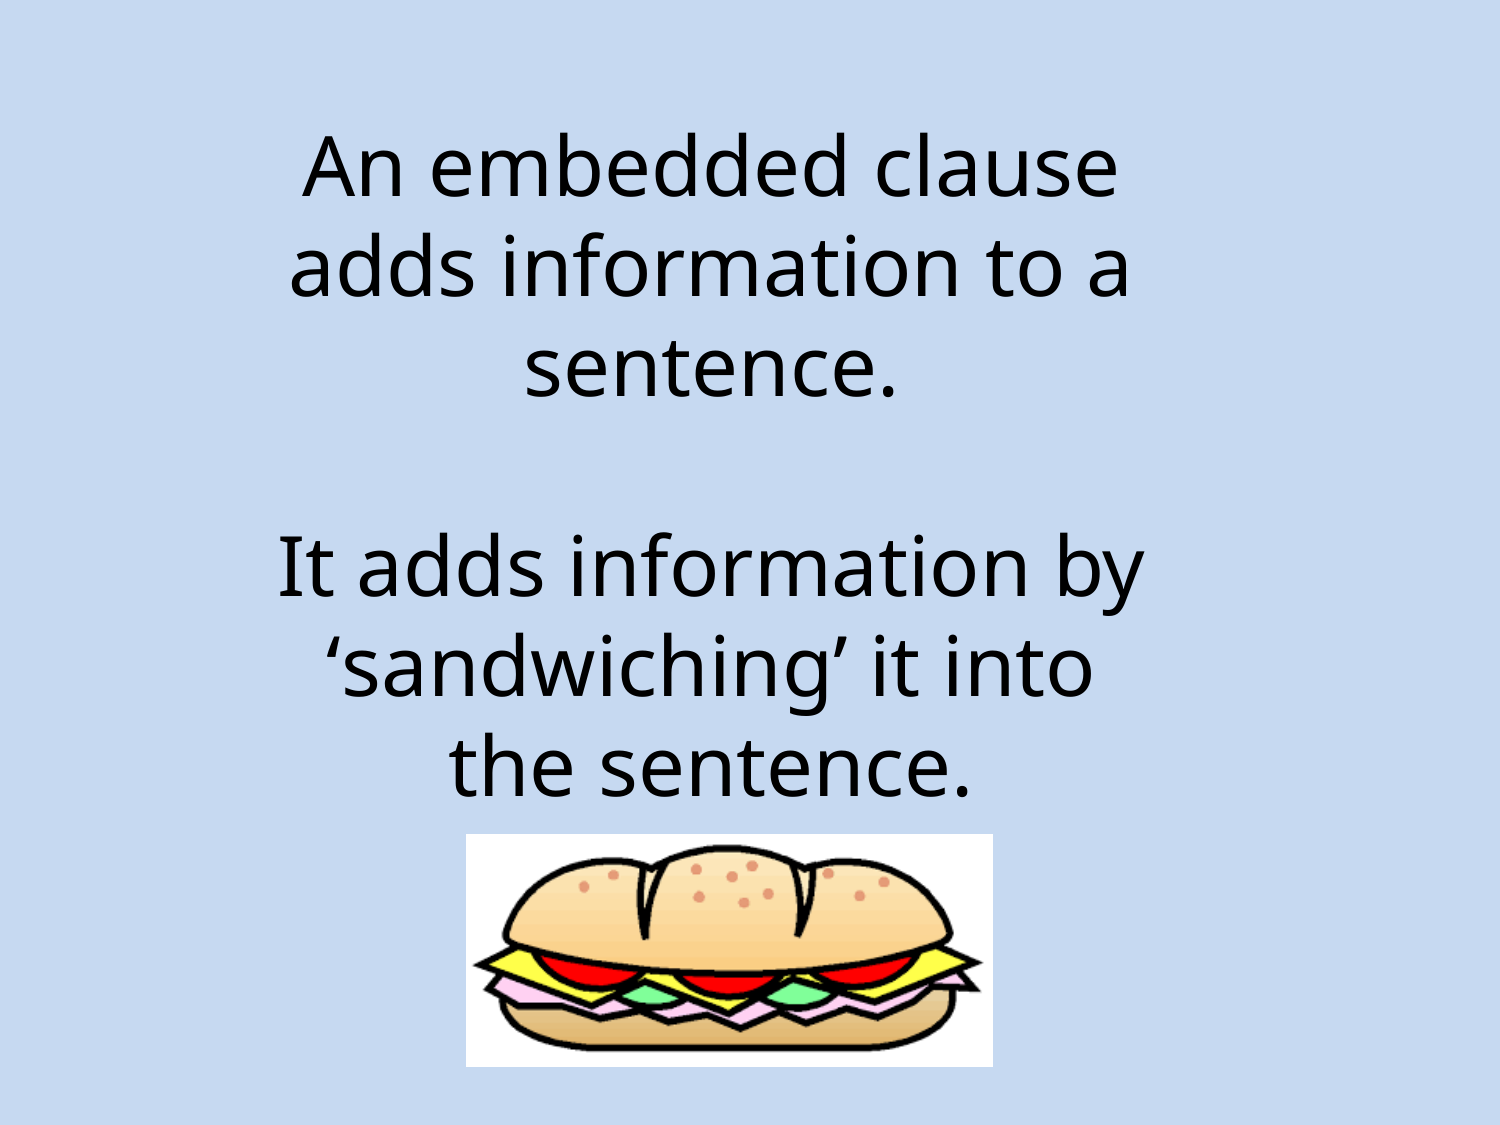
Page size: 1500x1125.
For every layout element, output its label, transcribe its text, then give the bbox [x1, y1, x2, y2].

picture [466, 833, 994, 1068]
text_box An embedded clause adds information to a sentence. It adds information by ‘sandwiching’ it into the sentence. [0, 0, 1424, 1071]
